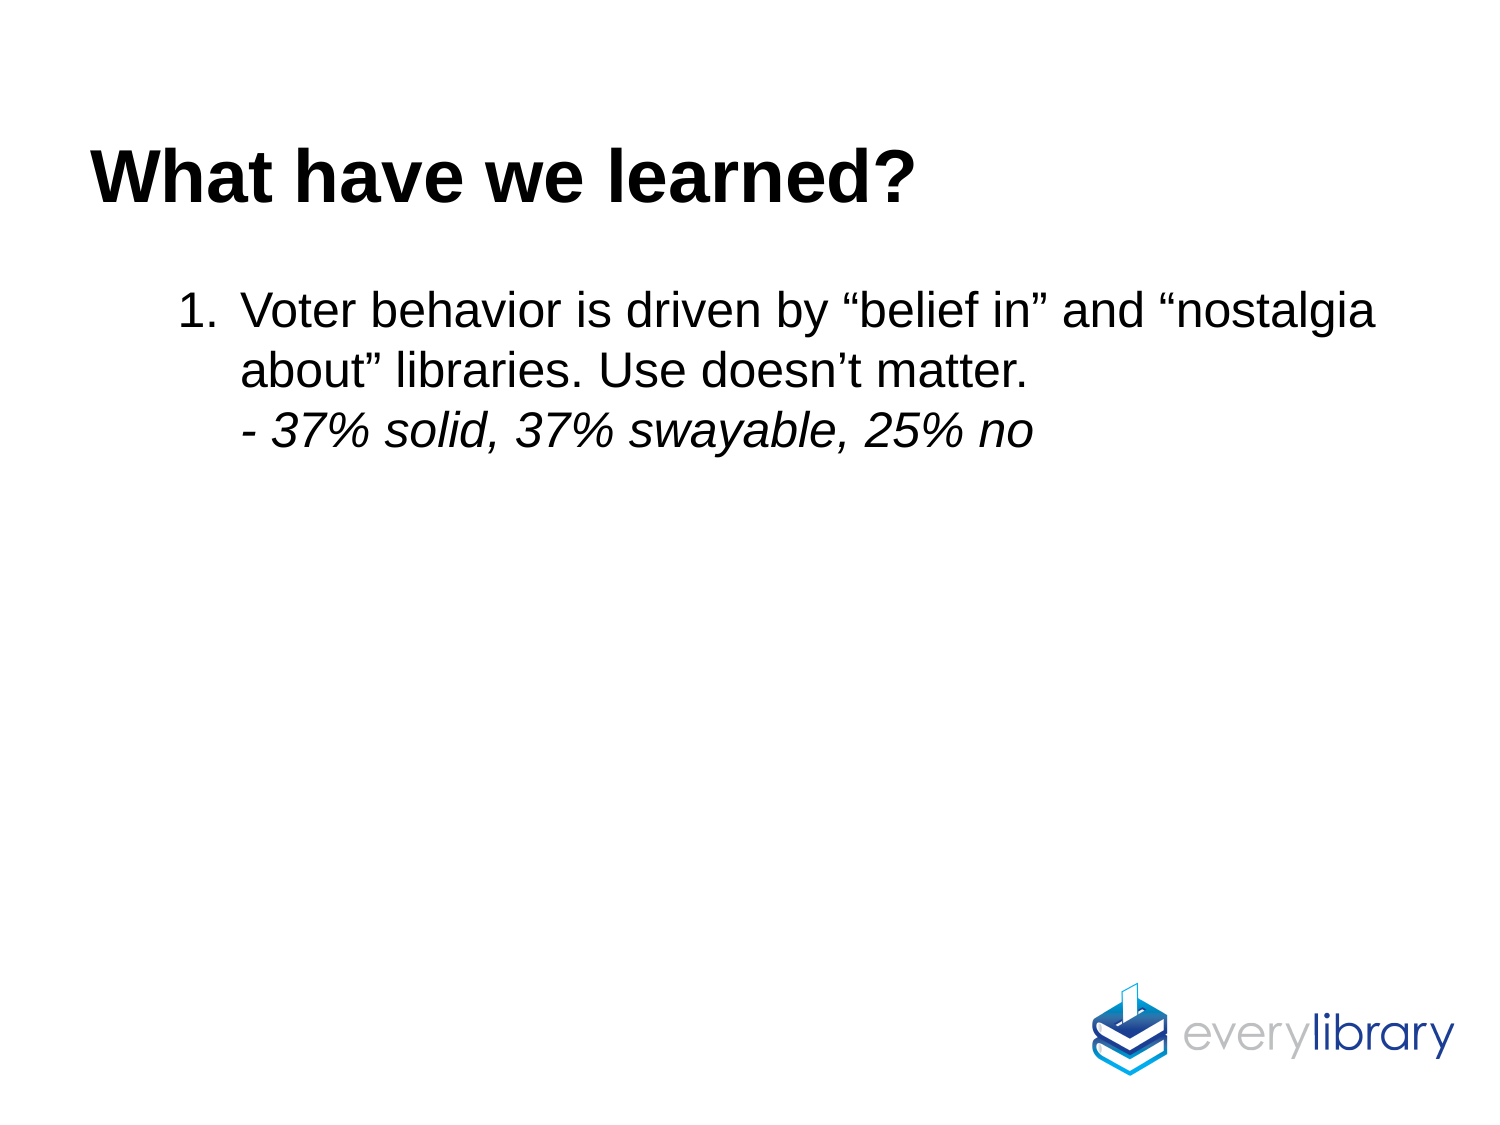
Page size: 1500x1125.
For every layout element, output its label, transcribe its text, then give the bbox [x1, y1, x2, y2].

picture [1084, 980, 1464, 1078]
list Voter behavior is driven by “belief in” and “nostalgia about” libraries. Use doesn’t matter. - 37% solid, 37% swayable, 25% no [75, 262, 1425, 1078]
title What have we learned? [75, 45, 1425, 233]
